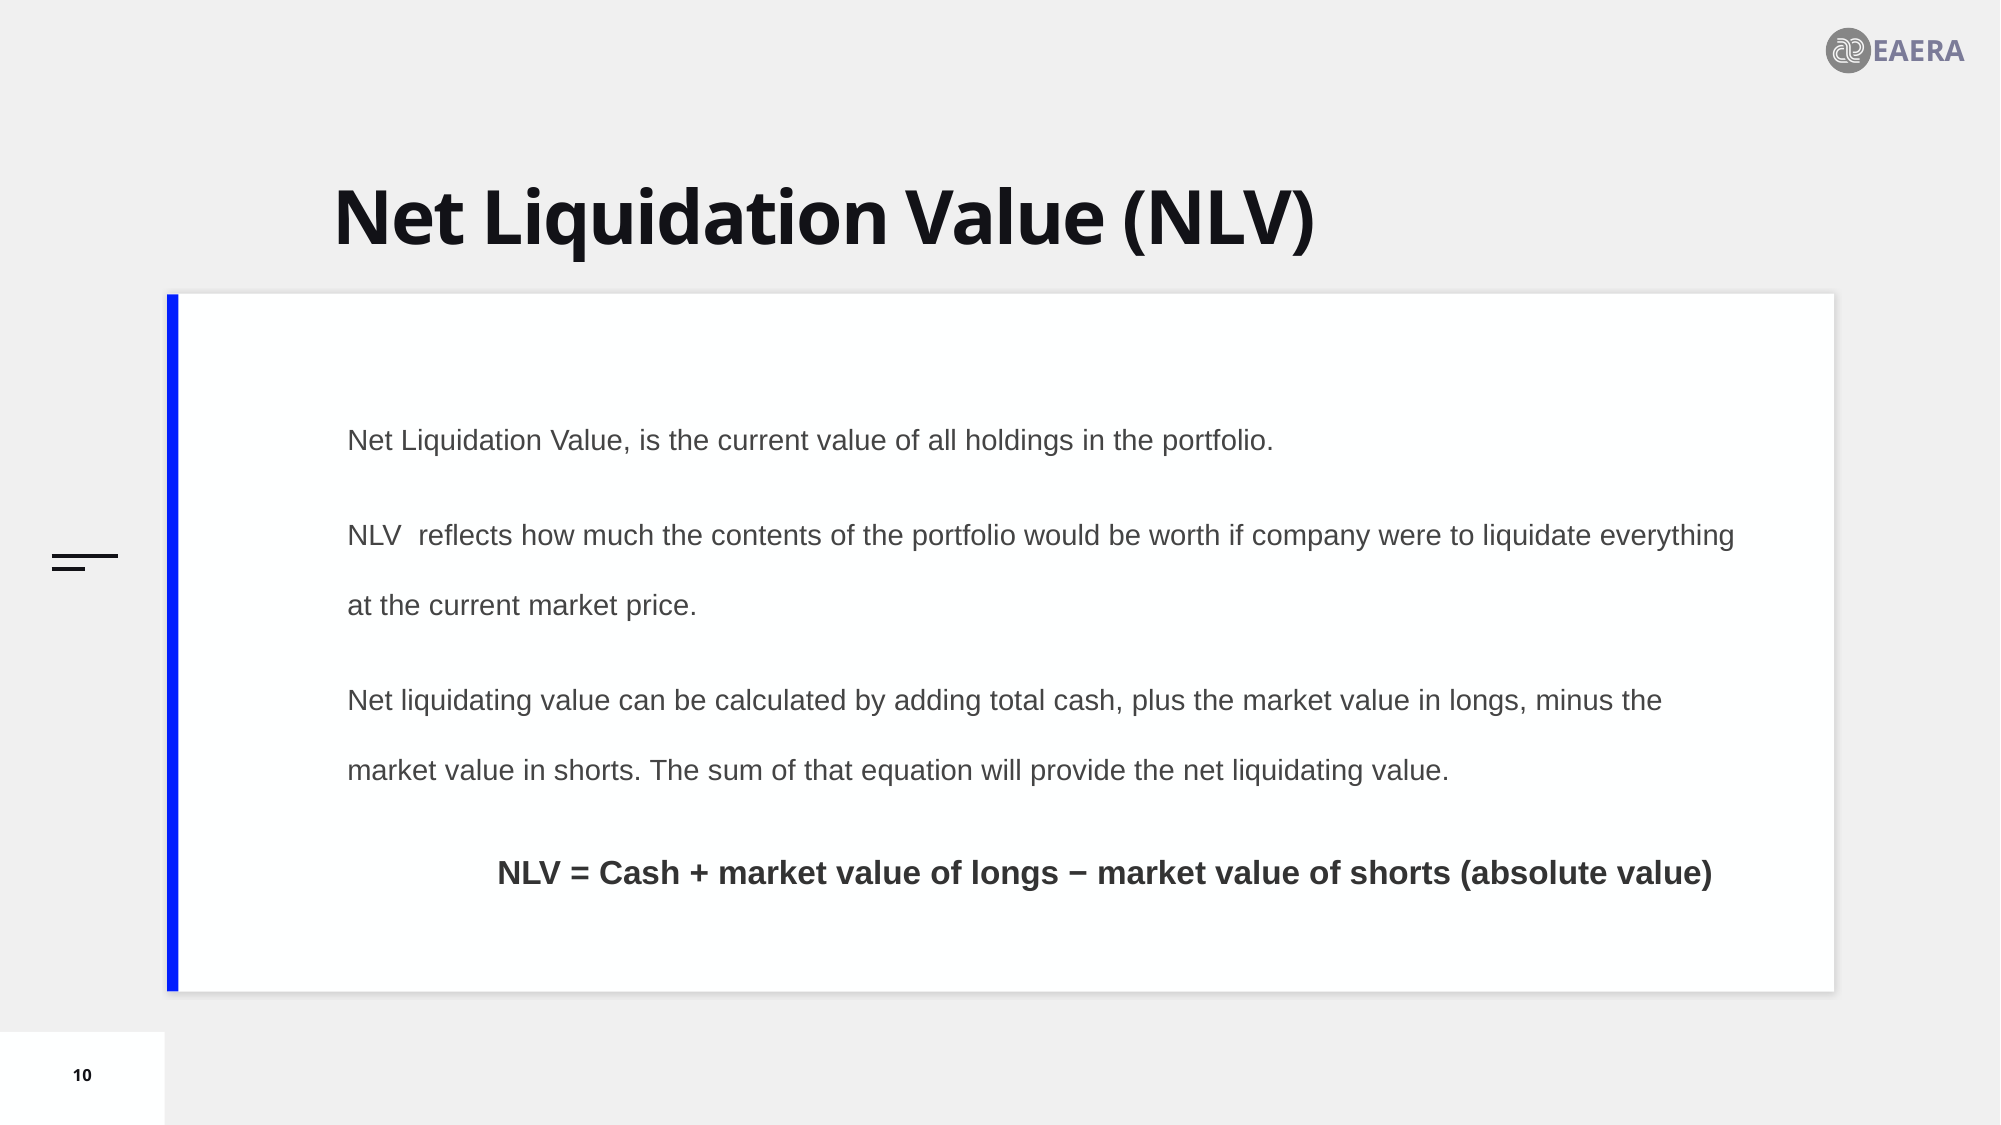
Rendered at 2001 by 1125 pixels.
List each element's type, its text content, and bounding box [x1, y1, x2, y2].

picture [1824, 26, 1873, 75]
text_box EAERA [1857, 25, 1980, 75]
title Net Liquidation Value (NLV) [332, 155, 1835, 292]
text_box Net Liquidation Value, is the current value of all holdings in the portfolio. NLV reflects how much the contents of the portfolio would be worth if company were to liquidate everything at the current market price. Net liquidating value can be calculated by adding total cash, plus the market value in longs, minus the market value in shorts. The sum of that equation will provide the net liquidating value. NLV = Cash + market value of longs − market value of shorts (absolute value) [166, 293, 1835, 993]
text_box [166, 293, 179, 992]
